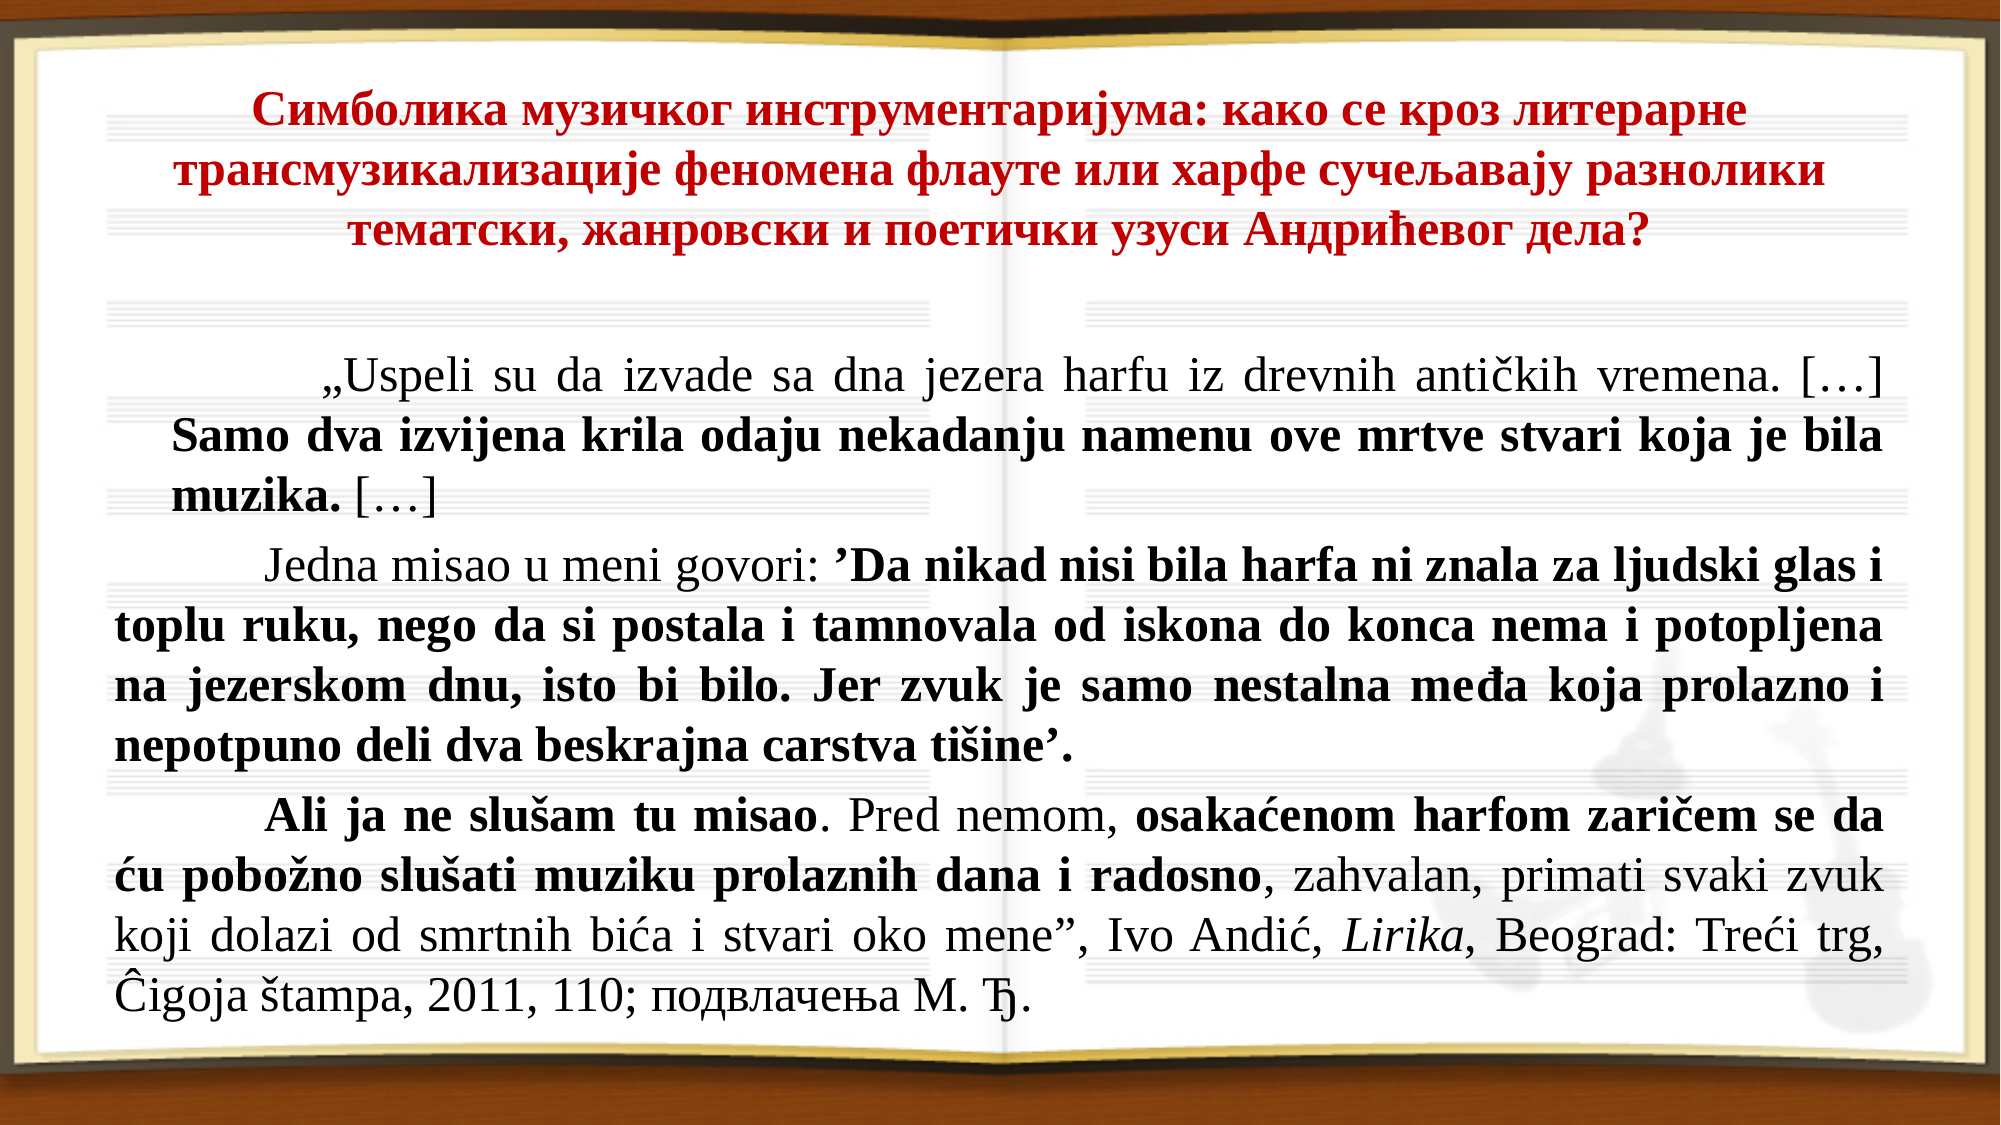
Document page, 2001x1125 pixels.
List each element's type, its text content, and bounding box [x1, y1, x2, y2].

title Симболика музичког инструментаријума: како се кроз литерарне трансмузикализације феномена флауте или харфе сучељавају разнолики тематски, жанровски и поетички узуси Андрићевог дела? [99, 71, 1900, 259]
list „Uspeli su da izvade sa dna jezera harfu iz drevnih antičkih vremena. […] Samo dva izvijena krila odaju nekadanju namenu ove mrtve stvari koja je bila muzika. […] Jedna misao u meni govori: ’Da nikad nisi bila harfa ni znala za ljudski glas i toplu ruku, nego da si postala i tamnovala od iskona do konca nema i potopljena na jezerskom dnu, isto bi bilo. Jer zvuk je samo nestalna međa koja prolazno i nepotpuno deli dva beskrajna carstva tišine’. Ali ja ne slušam tu misao. Pred nemom, osakaćenom harfom zaričem se da ću pobožno slušati muziku prolaznih dana i radosno, zahvalan, primati svaki zvuk koji dolazi od smrtnih bića i stvari oko meneˮ, Ivo Andić, Lirika, Beograd: Treći trg, Ĉigoja štampa, 2011, 110; подвлачења М. Ђ. [99, 333, 1900, 1005]
picture [0, 0, 2001, 1125]
